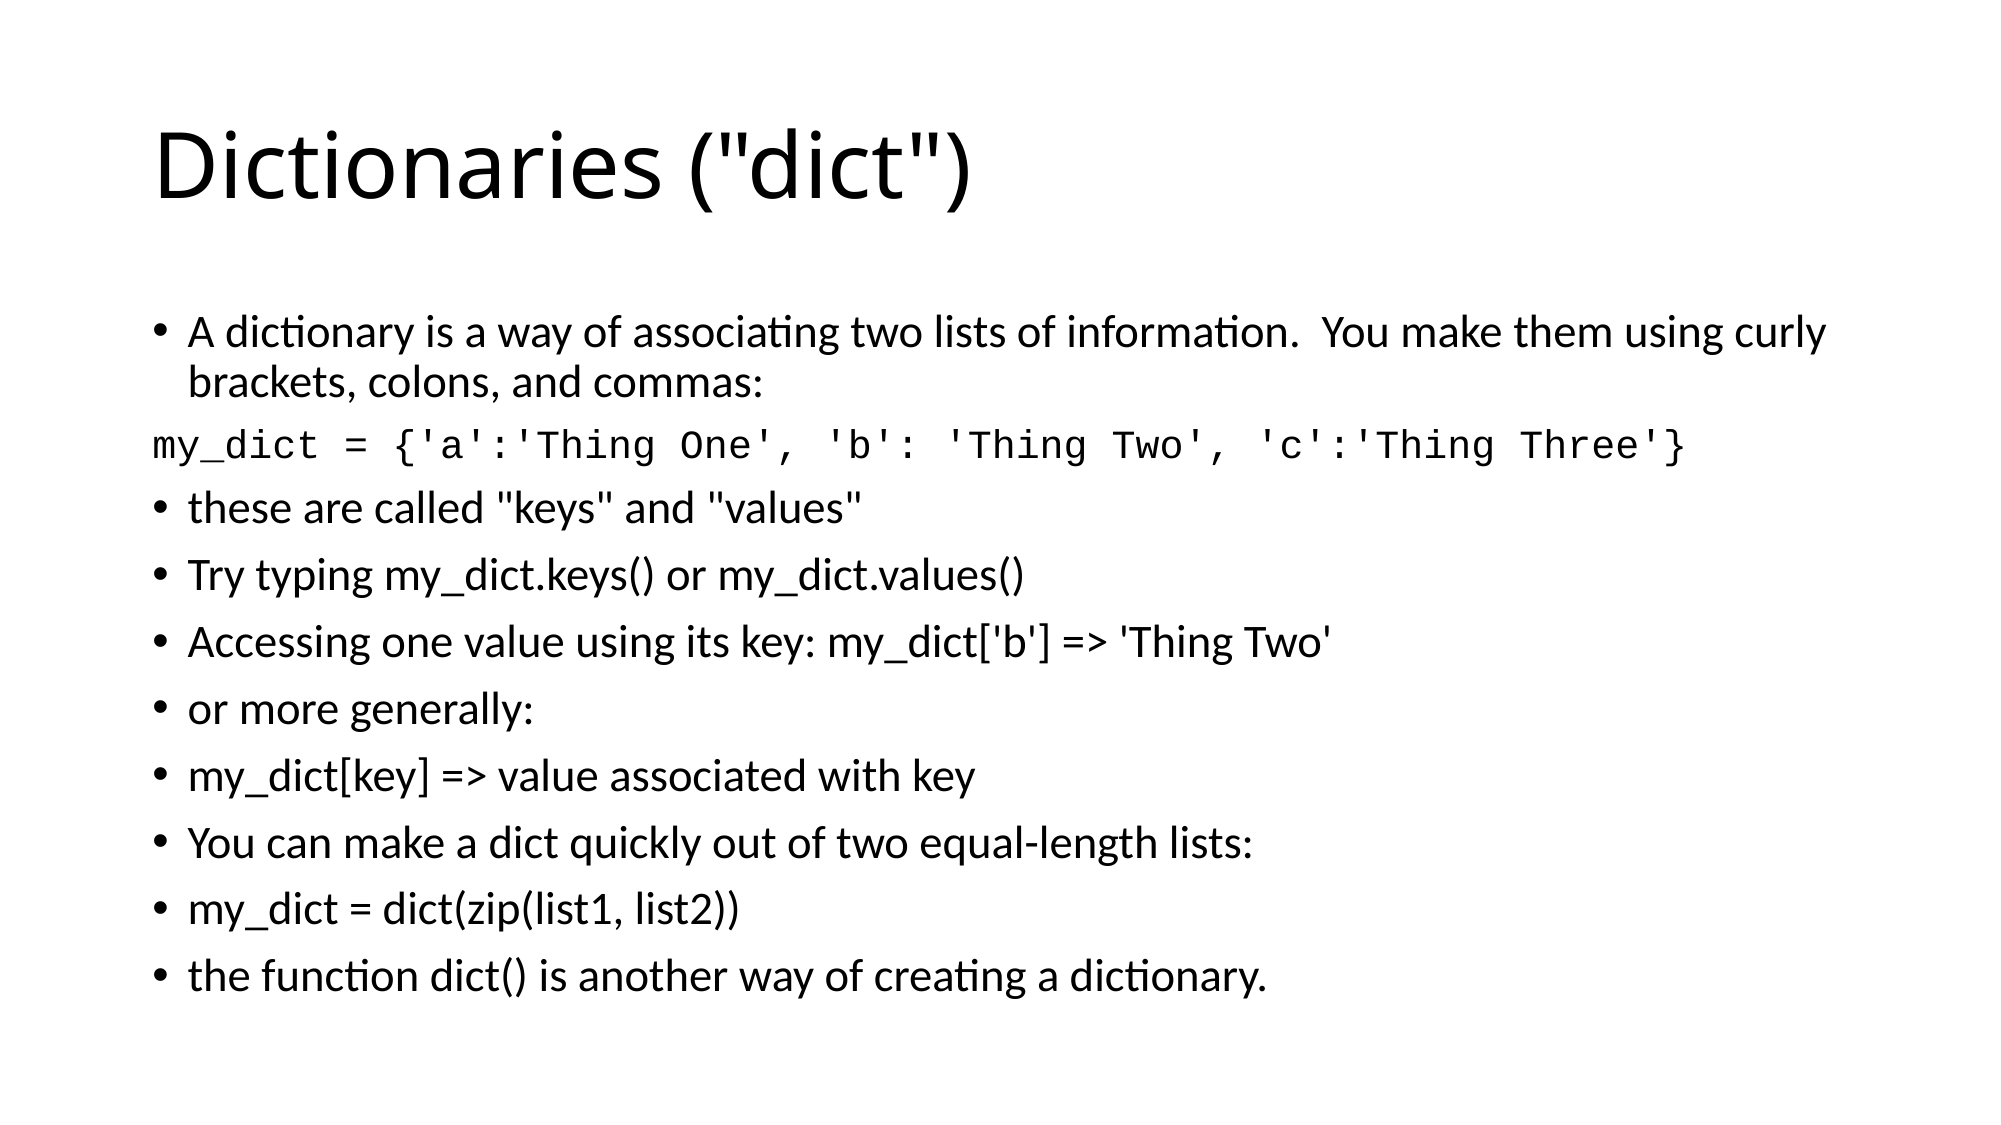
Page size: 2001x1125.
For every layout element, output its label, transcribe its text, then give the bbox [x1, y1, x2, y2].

list A dictionary is a way of associating two lists of information. You make them using curly brackets, colons, and commas: my_dict = {'a':'Thing One', 'b': 'Thing Two', 'c':'Thing Three'} these are called "keys" and "values" Try typing my_dict.keys() or my_dict.values() Accessing one value using its key: my_dict['b'] => 'Thing Two' or more generally: my_dict[key] => value associated with key You can make a dict quickly out of two equal-length lists: my_dict = dict(zip(list1, list2)) the function dict() is another way of creating a dictionary. [137, 299, 1933, 1014]
title Dictionaries ("dict") [137, 59, 1863, 278]
